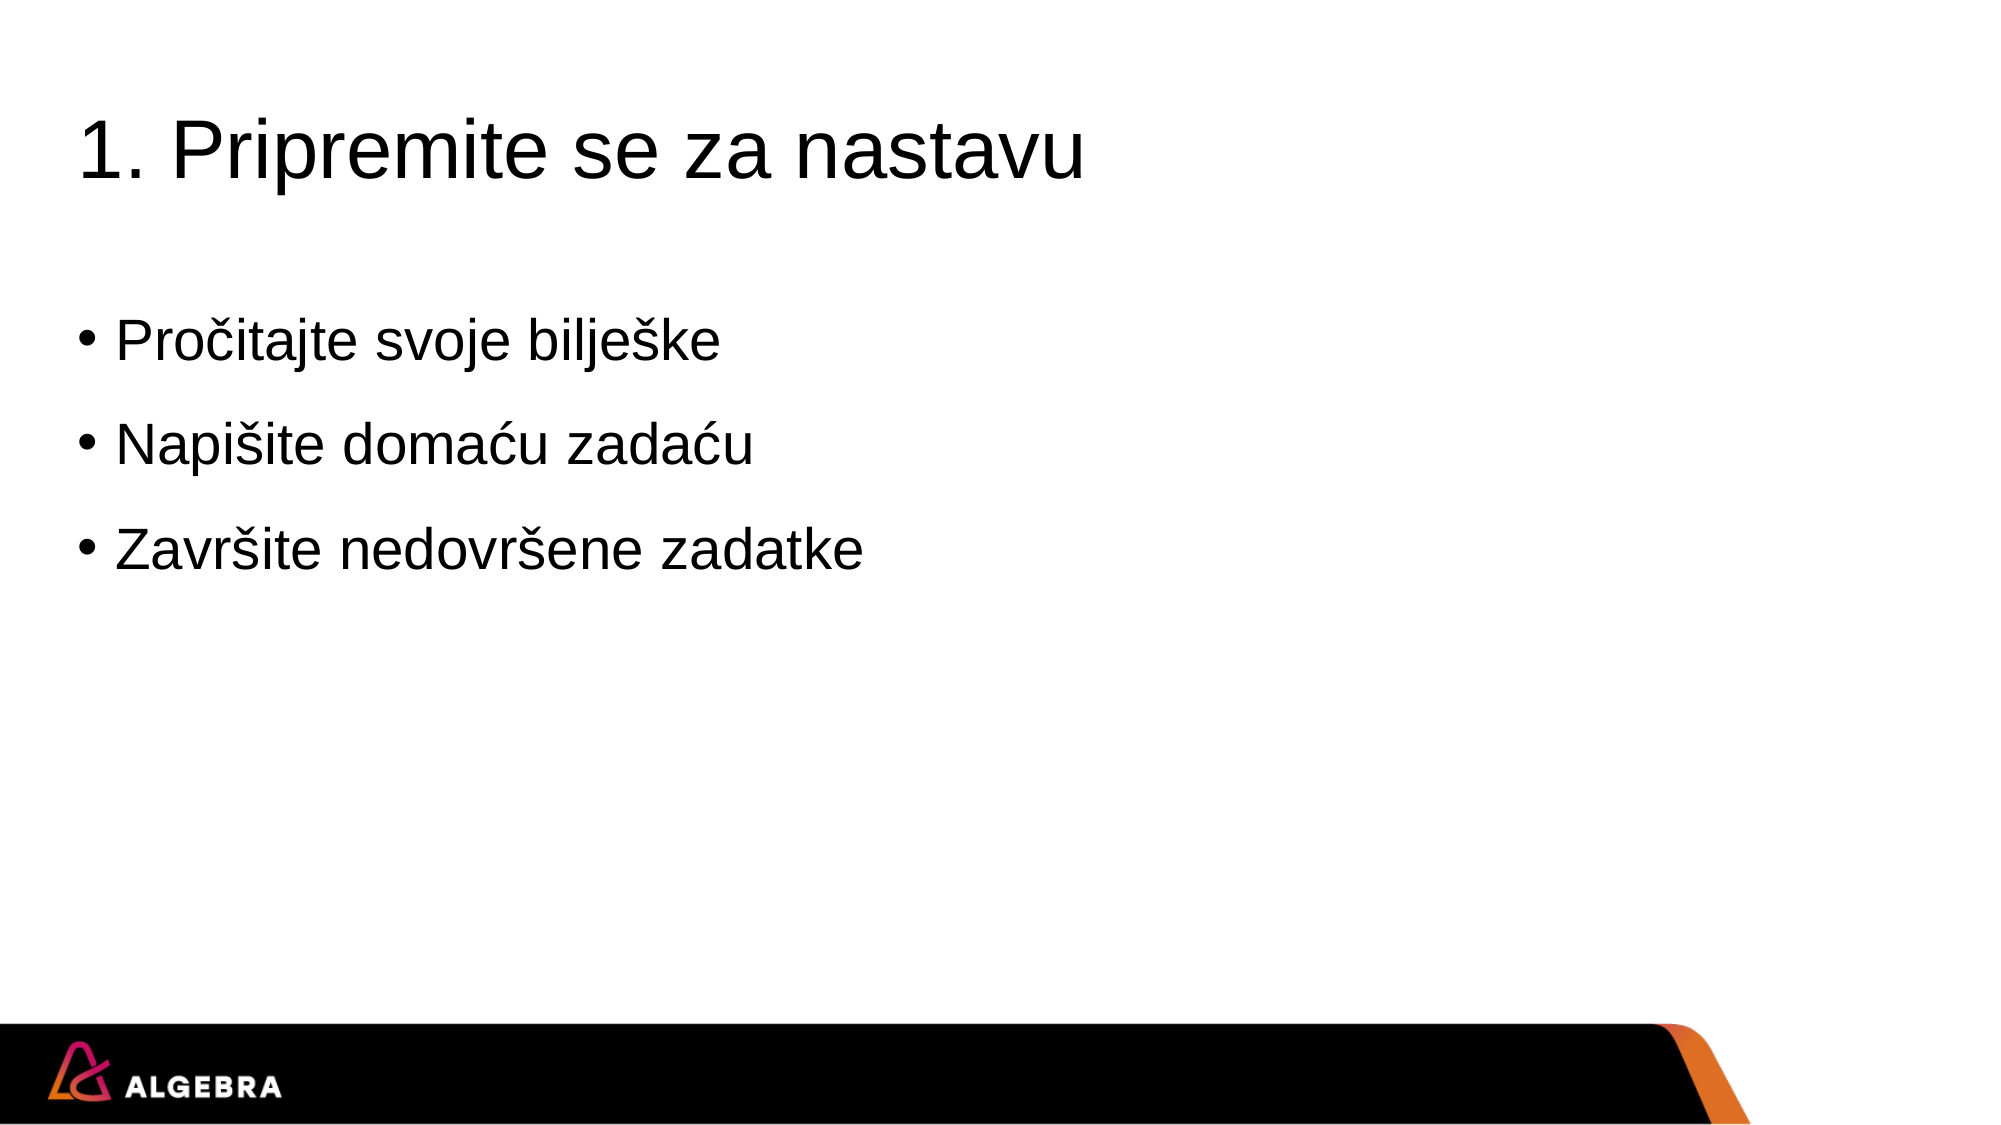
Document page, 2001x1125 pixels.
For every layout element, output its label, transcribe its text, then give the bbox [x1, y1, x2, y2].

picture [0, 1023, 1958, 1125]
title 1. Pripremite se za nastavu [63, 59, 1910, 243]
list Pročitajte svoje bilješke Napišite domaću zadaću Završite nedovršene zadatke [63, 280, 1910, 1014]
